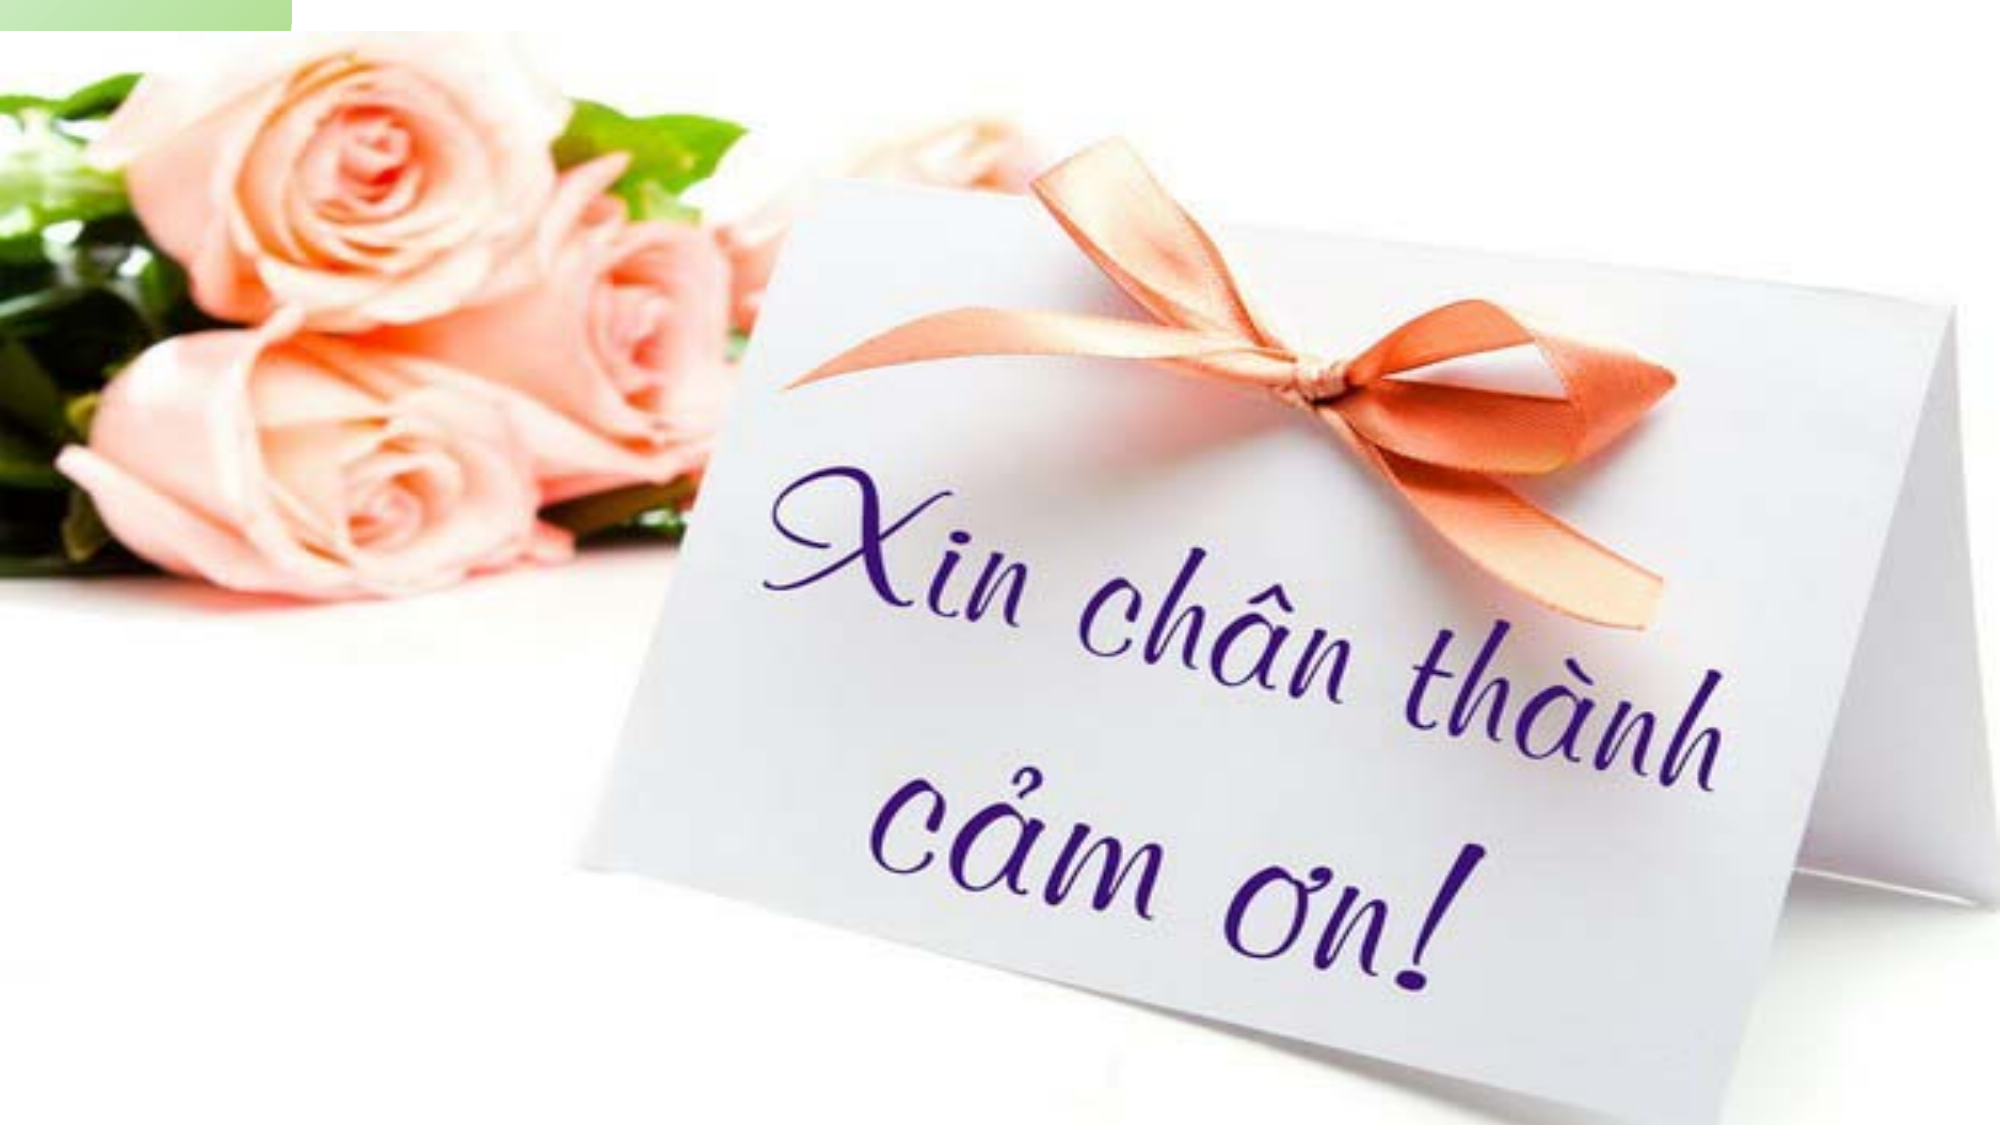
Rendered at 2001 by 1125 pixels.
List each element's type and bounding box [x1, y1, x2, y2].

text_box [0, 0, 293, 31]
picture [0, 31, 2000, 1125]
